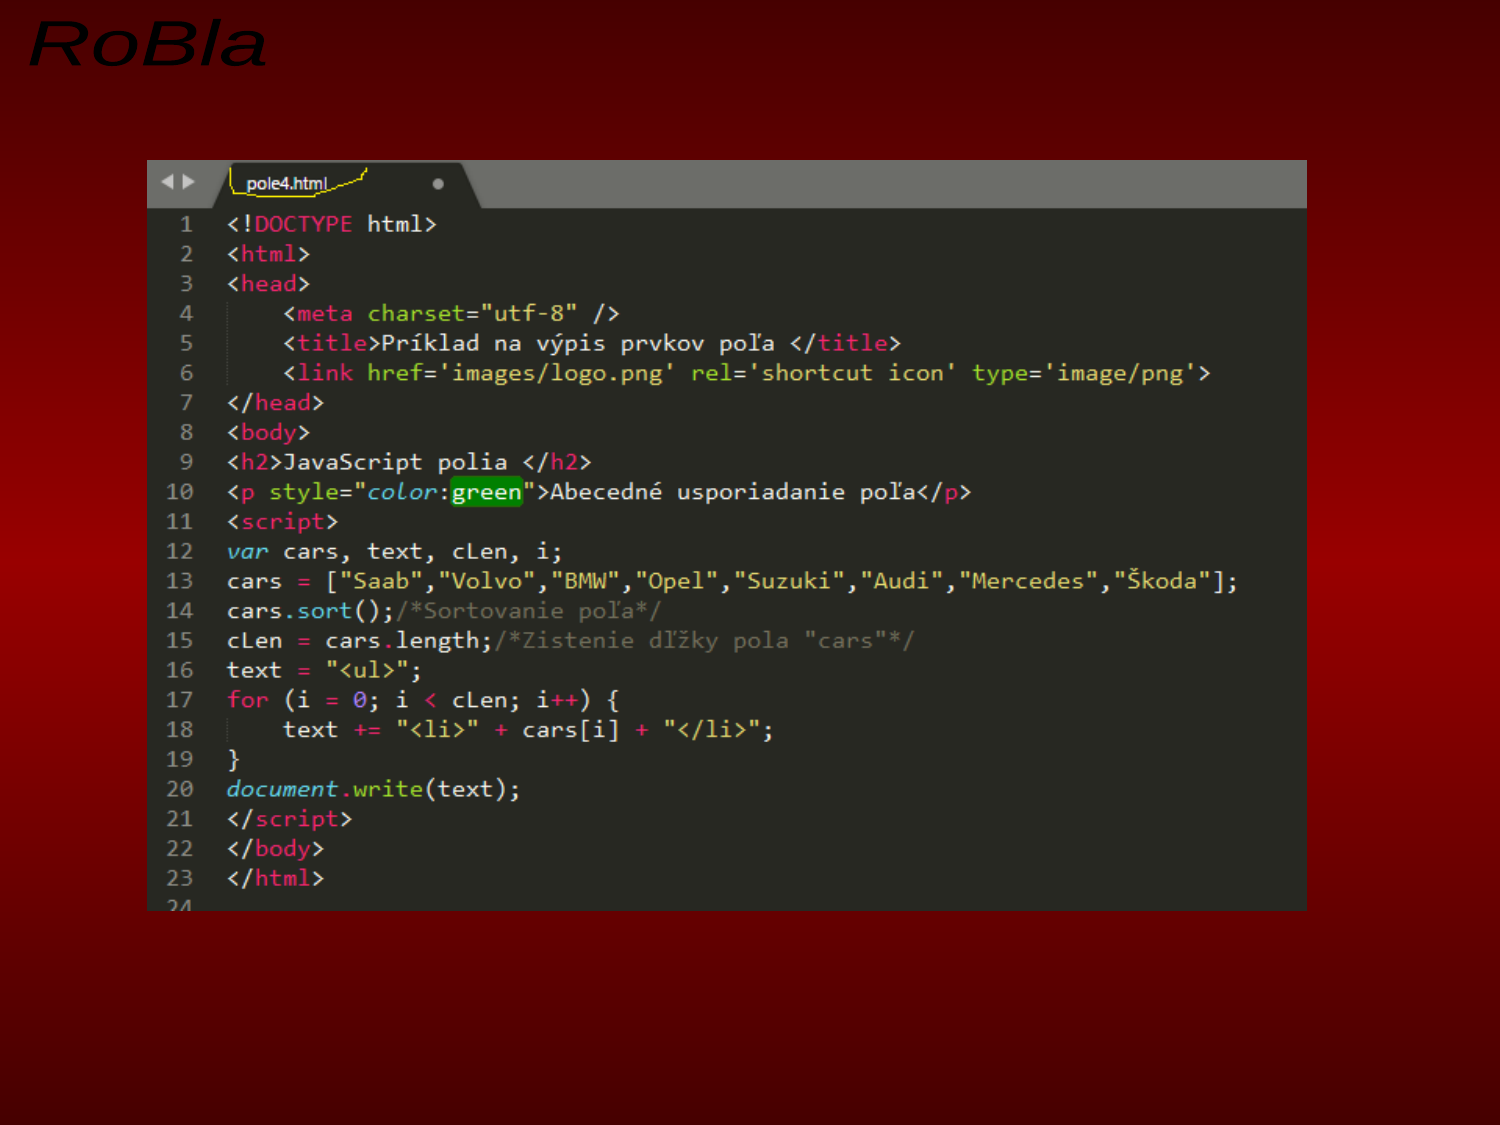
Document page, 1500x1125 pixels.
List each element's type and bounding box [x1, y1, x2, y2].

picture [147, 160, 1308, 912]
